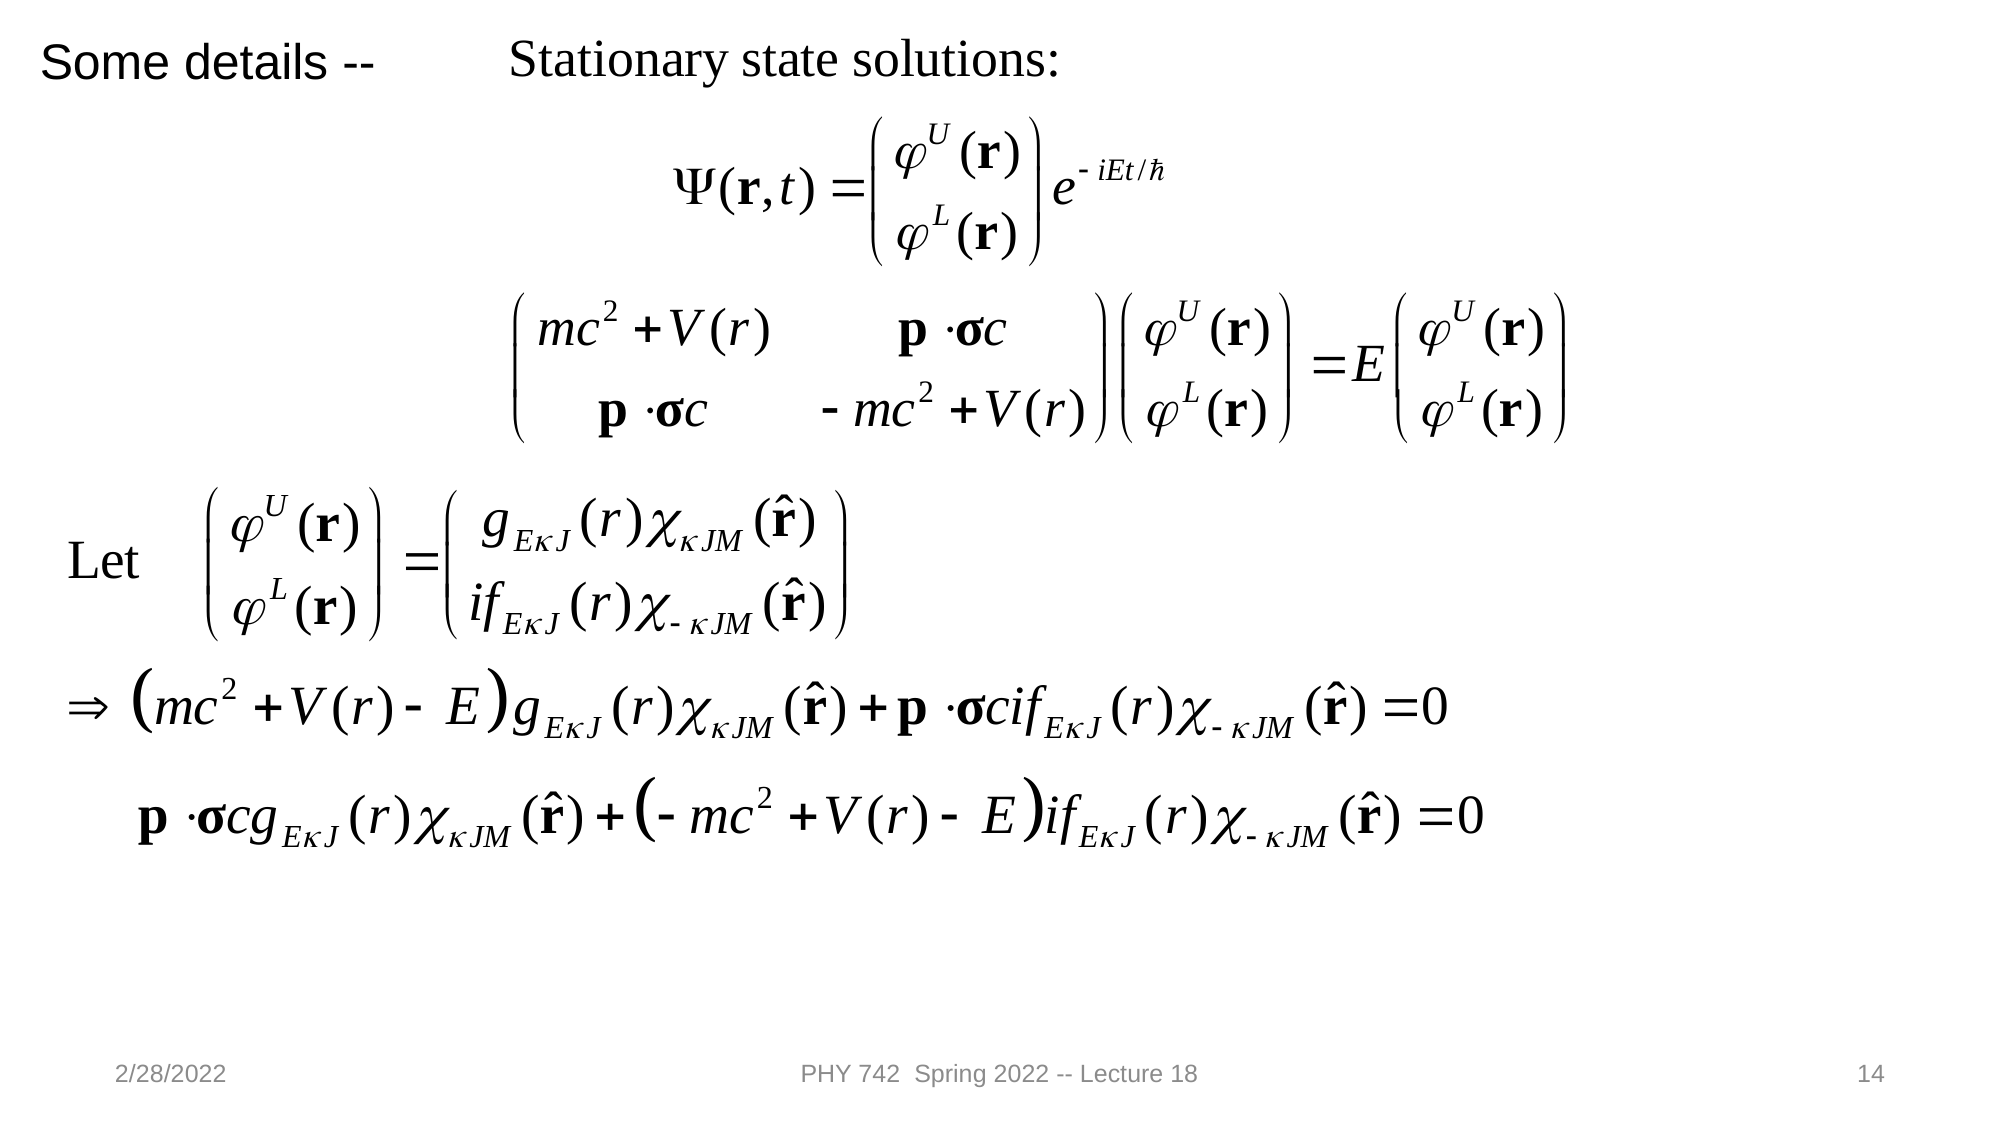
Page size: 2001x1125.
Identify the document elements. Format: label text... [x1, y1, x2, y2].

footer PHY 742 Spring 2022 -- Lecture 18 [683, 1042, 1317, 1103]
slide_number 14 [1433, 1042, 1900, 1103]
text_box Some details -- [24, 22, 1713, 98]
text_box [505, 31, 1577, 451]
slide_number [99, 1042, 567, 1103]
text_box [62, 480, 1490, 870]
